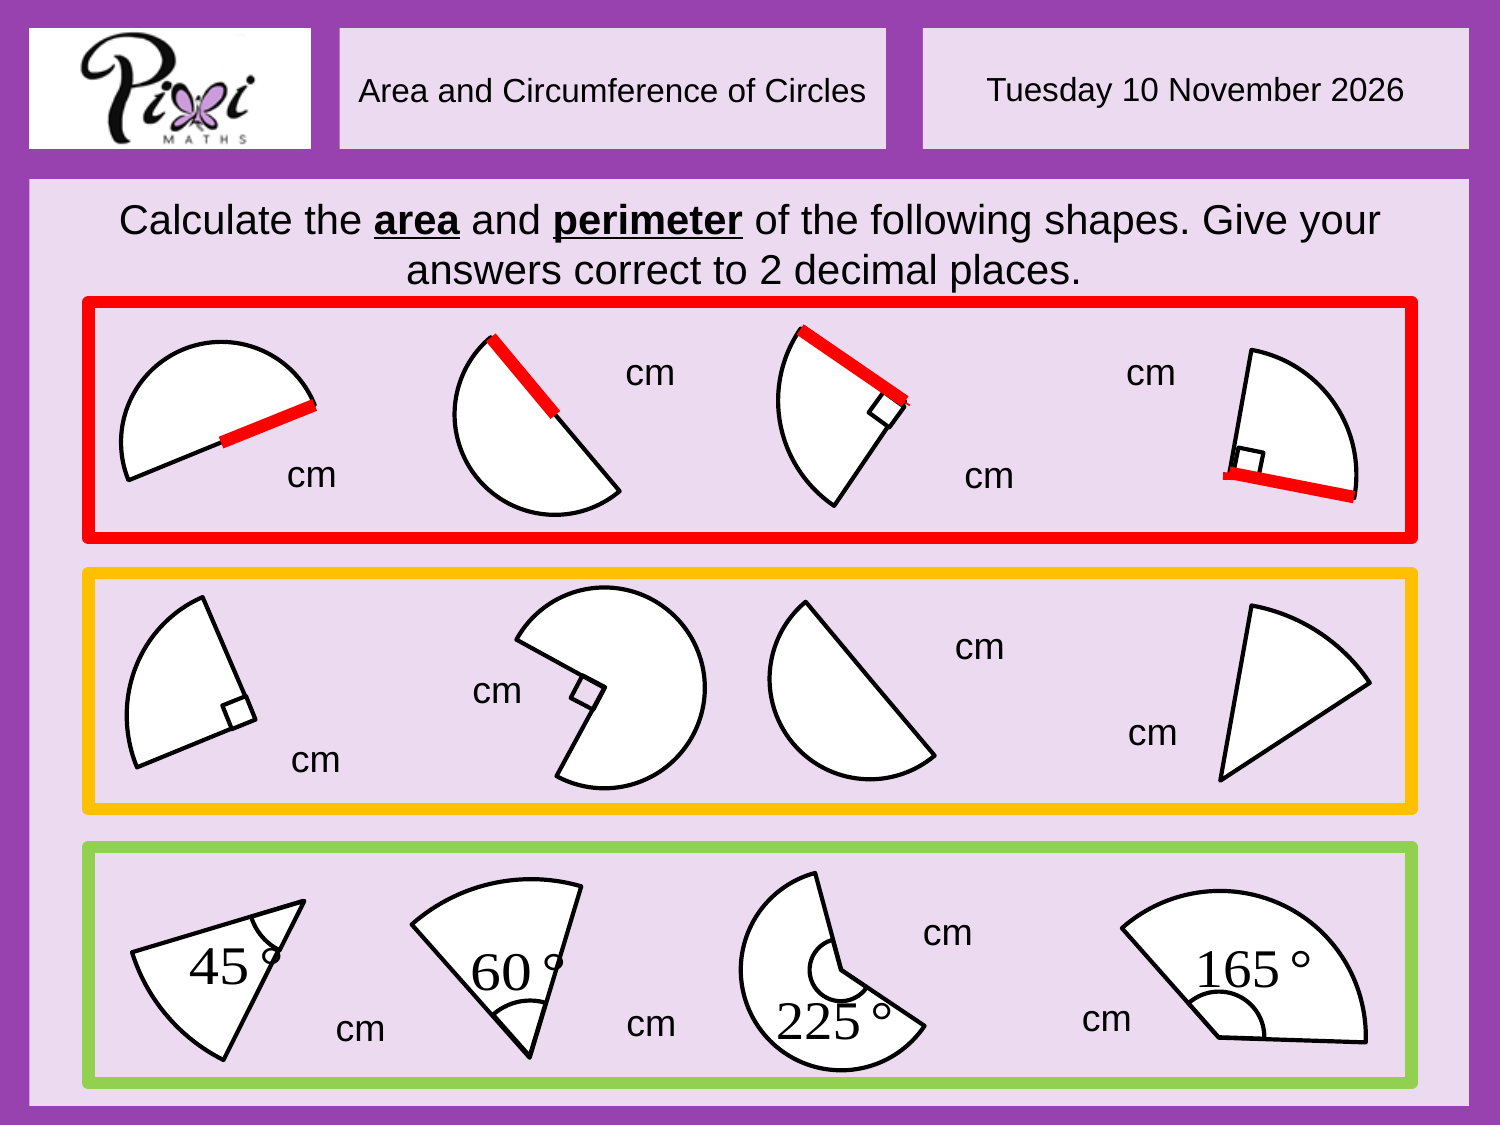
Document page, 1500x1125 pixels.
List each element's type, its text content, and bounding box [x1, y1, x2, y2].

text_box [88, 274, 1412, 1125]
text_box Calculate the area and perimeter of the following shapes. Give your answers correct to 2 decimal places. [41, 185, 1459, 301]
picture [0, 0, 1500, 1125]
